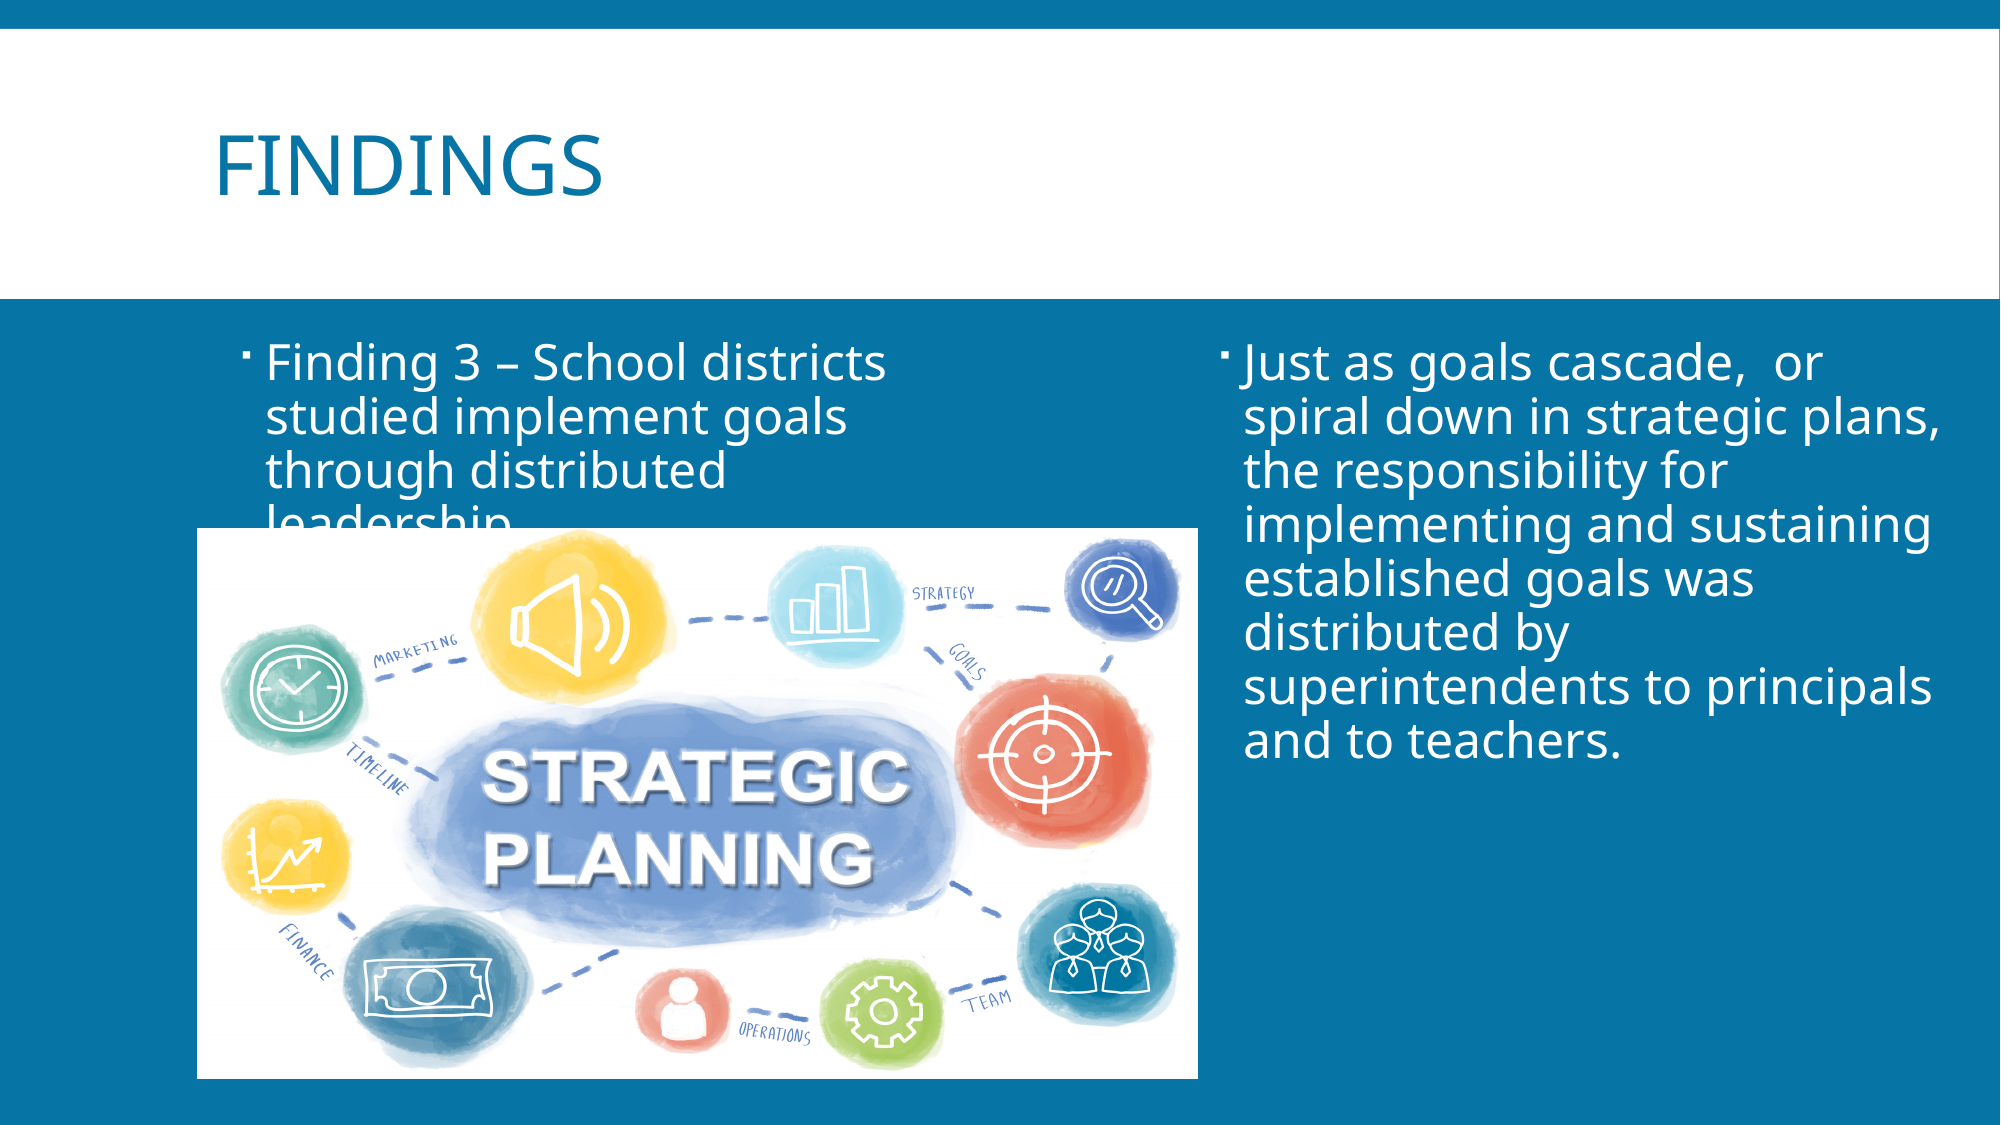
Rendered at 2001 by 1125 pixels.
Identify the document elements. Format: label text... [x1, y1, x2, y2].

list Just as goals cascade, or spiral down in strategic plans, the responsibility for implementing and sustaining established goals was distributed by superintendents to principals and to teachers. [1198, 329, 1979, 1020]
picture [198, 528, 1197, 1078]
list Finding 3 – School districts studied implement goals through distributed leadership. [220, 329, 1000, 524]
title Findings [197, 46, 1803, 295]
